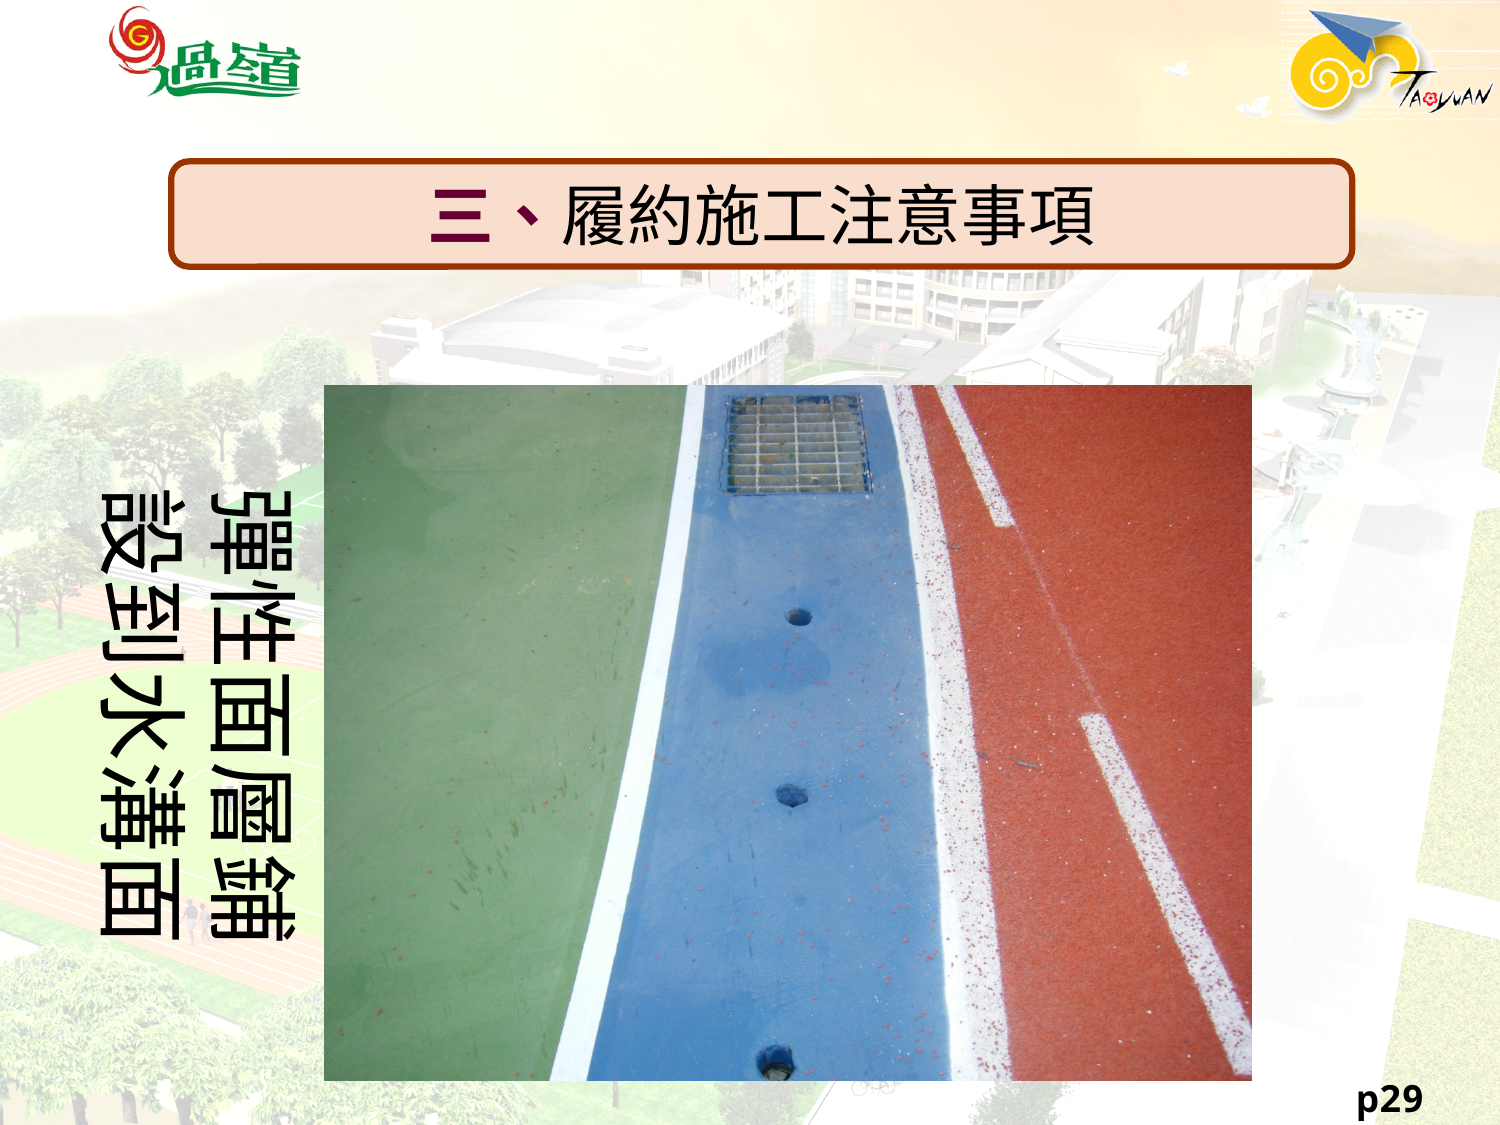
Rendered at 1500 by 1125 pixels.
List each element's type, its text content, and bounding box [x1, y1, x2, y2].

picture [109, 6, 301, 97]
text_box 三、履約施工注意事項 [171, 161, 1353, 267]
text_box 彈性面層鋪設到水溝面 [76, 444, 319, 987]
picture [1281, 0, 1500, 125]
picture [324, 385, 1253, 1081]
